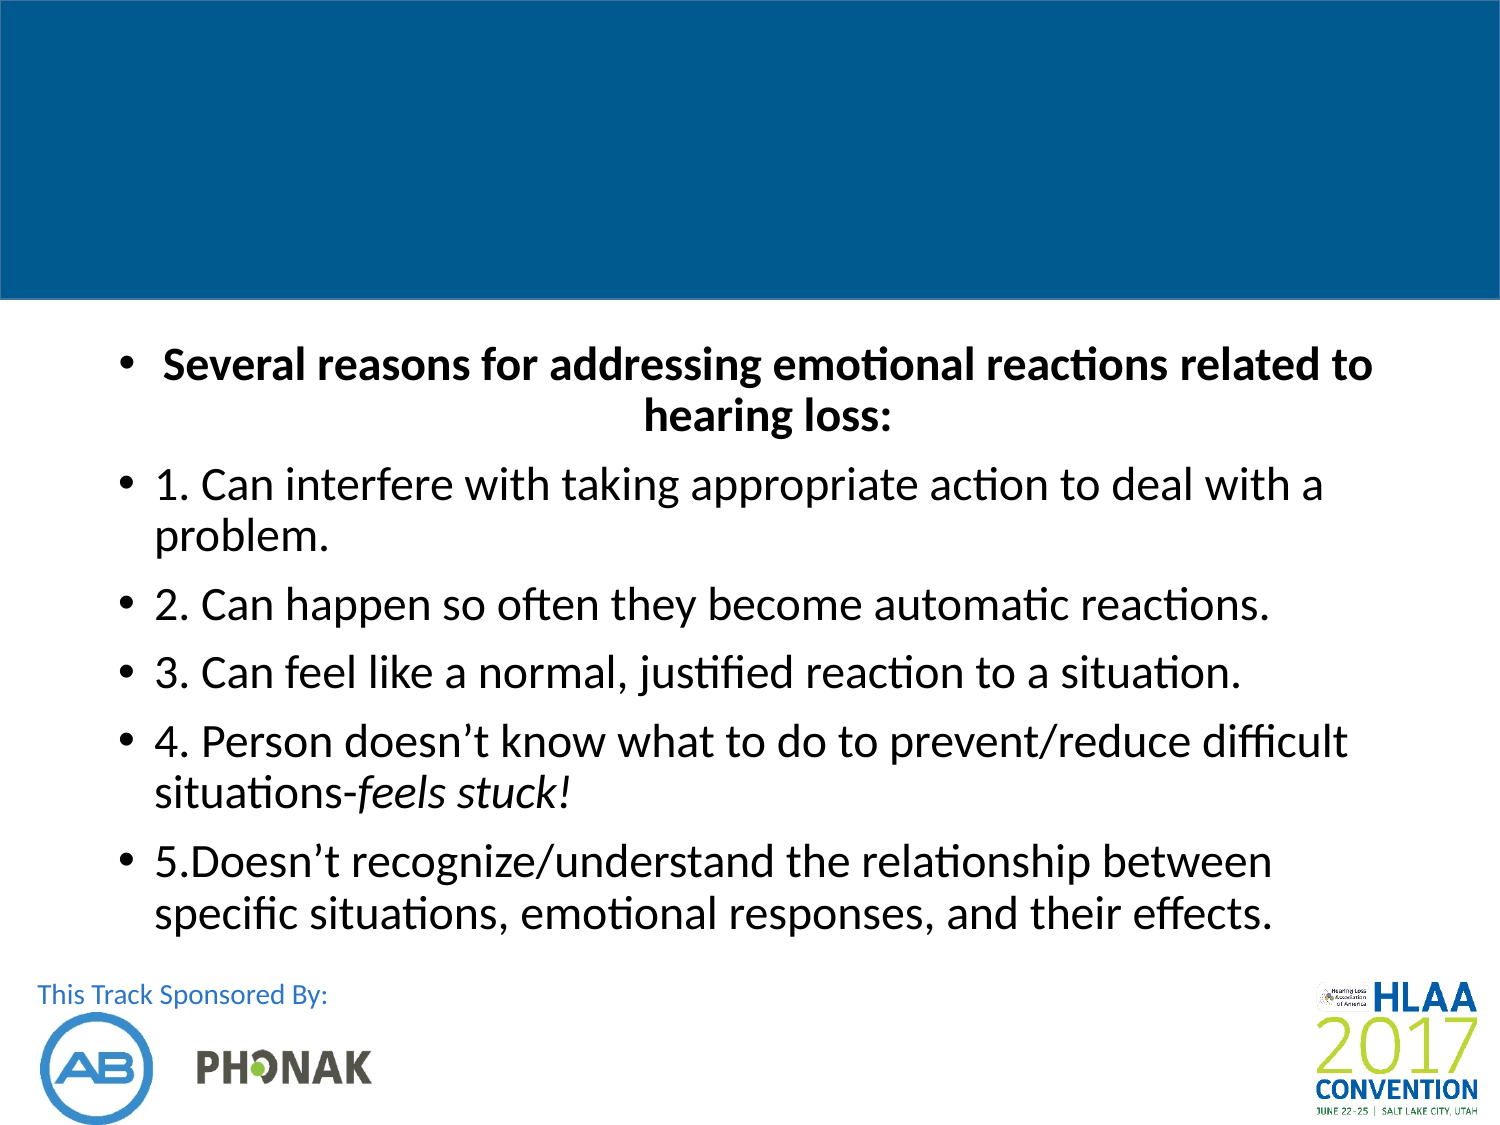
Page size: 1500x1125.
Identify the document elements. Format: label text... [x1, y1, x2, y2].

picture [1303, 972, 1490, 1125]
picture [40, 1012, 372, 1125]
list Several reasons for addressing emotional reactions related to hearing loss: 1. Can interfere with taking appropriate action to deal with a problem. 2. Can happen so often they become automatic reactions. 3. Can feel like a normal, justified reaction to a situation. 4. Person doesn’t know what to do to prevent/reduce difficult situations-feels stuck! 5.Doesn’t recognize/understand the relationship between specific situations, emotional responses, and their effects. [103, 331, 1397, 961]
